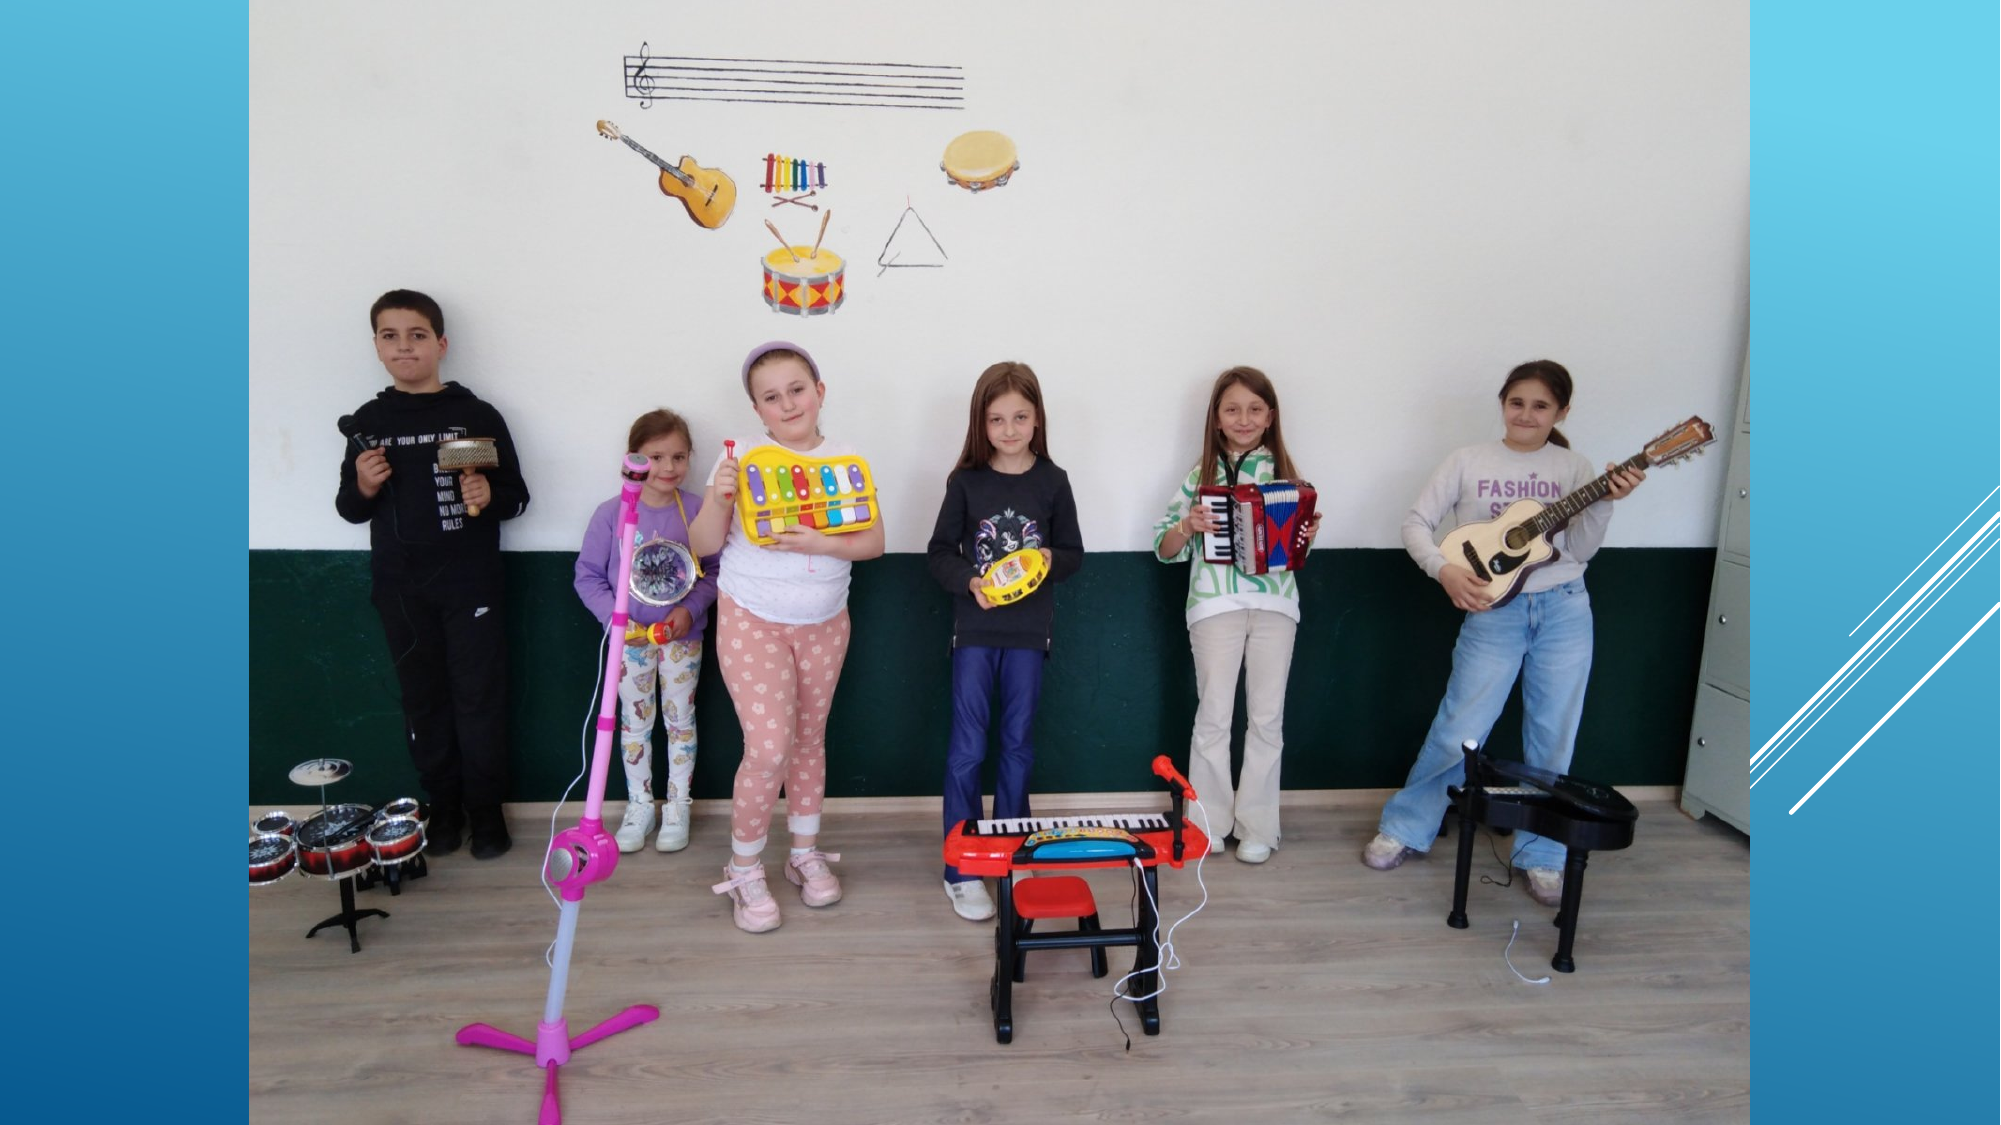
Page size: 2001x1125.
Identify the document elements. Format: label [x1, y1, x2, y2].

picture [249, 0, 1751, 1125]
